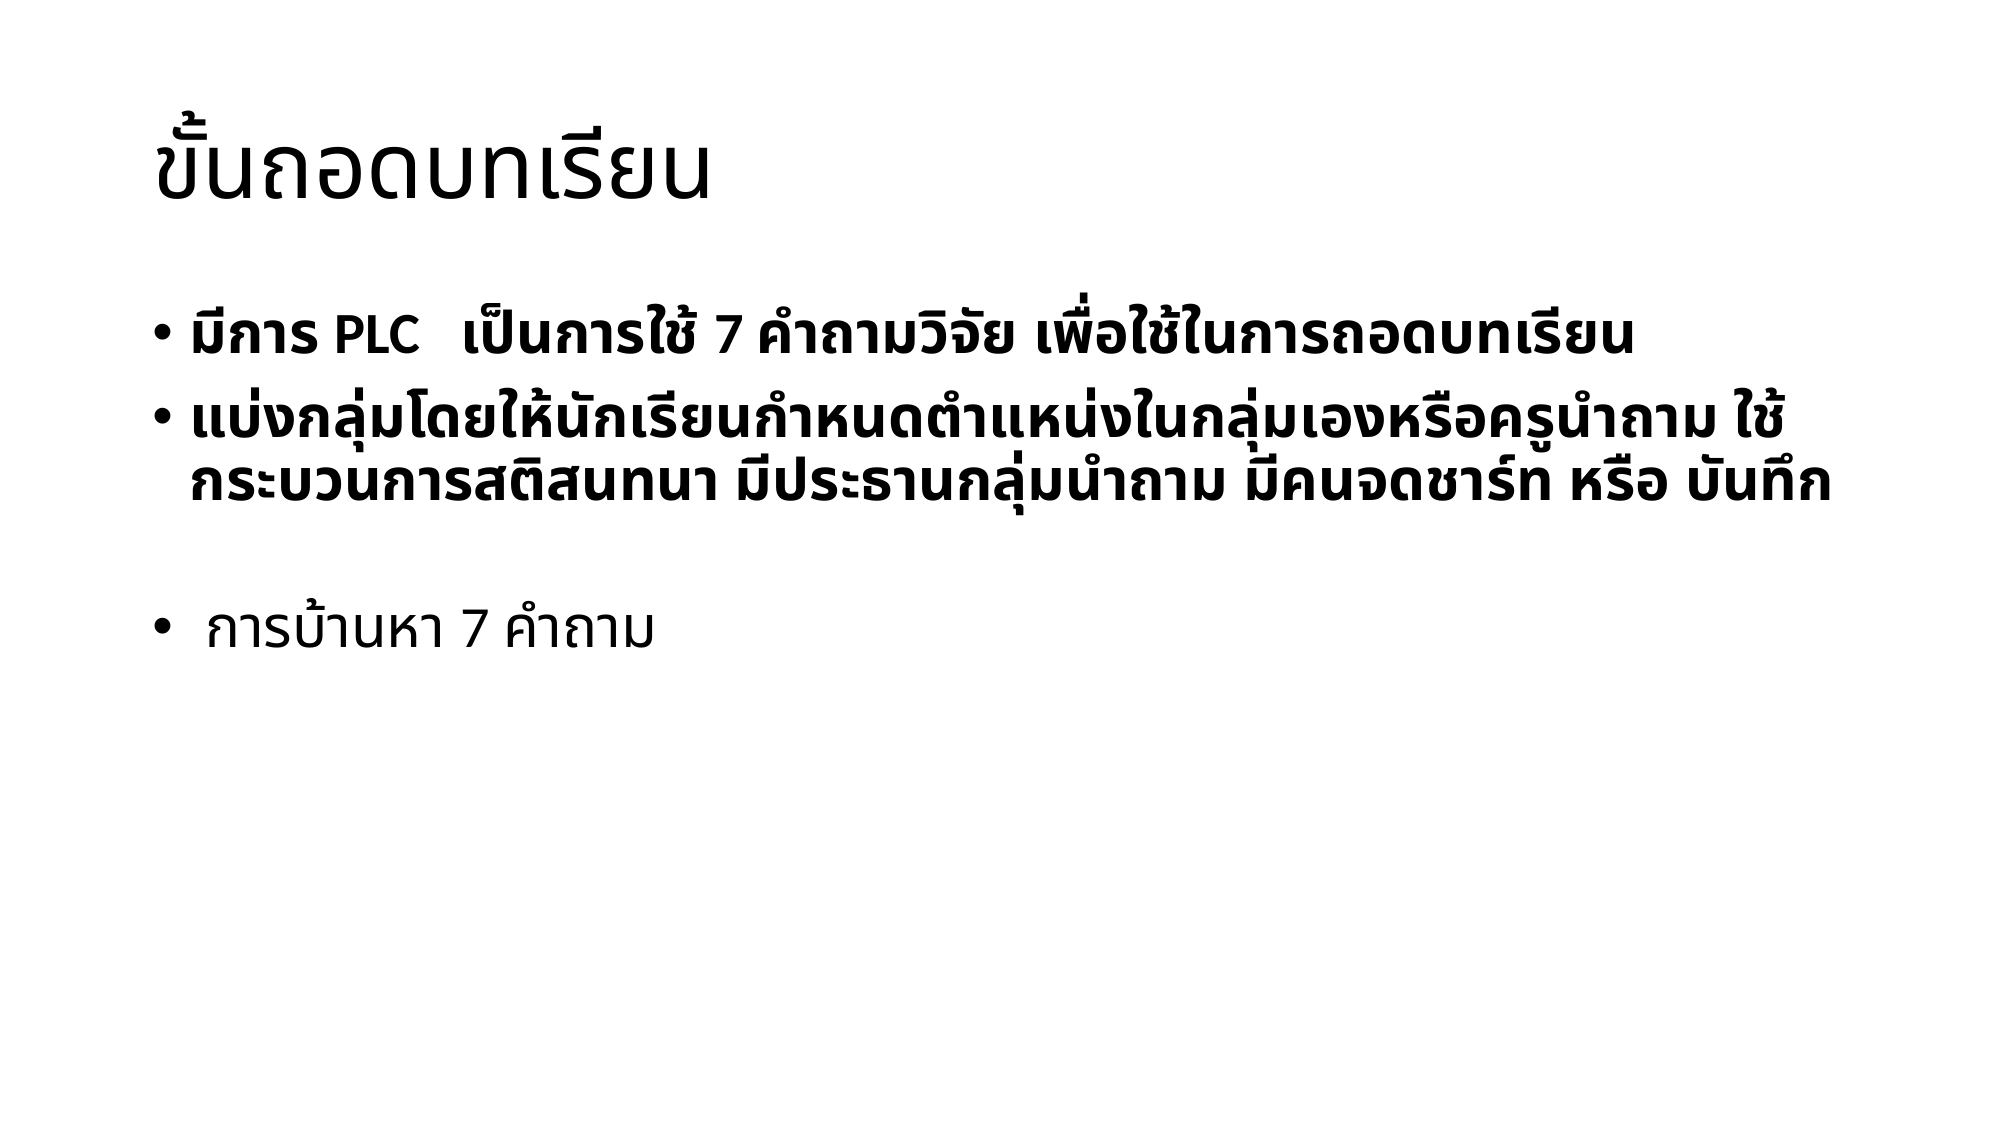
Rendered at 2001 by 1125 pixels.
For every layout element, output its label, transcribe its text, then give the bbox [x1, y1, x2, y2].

title ขั้นถอดบทเรียน [137, 59, 1863, 278]
list มีการ PLC เป็นการใช้ 7 คำถามวิจัย เพื่อใช้ในการถอดบทเรียน แบ่งกลุ่มโดยให้นักเรียนกำหนดตำแหน่งในกลุ่มเองหรือครูนำถาม ใช้กระบวนการสติสนทนา มีประธานกลุ่มนำถาม มีคนจดชาร์ท หรือ บันทึก การบ้านหา 7 คำถาม [137, 296, 1863, 1014]
